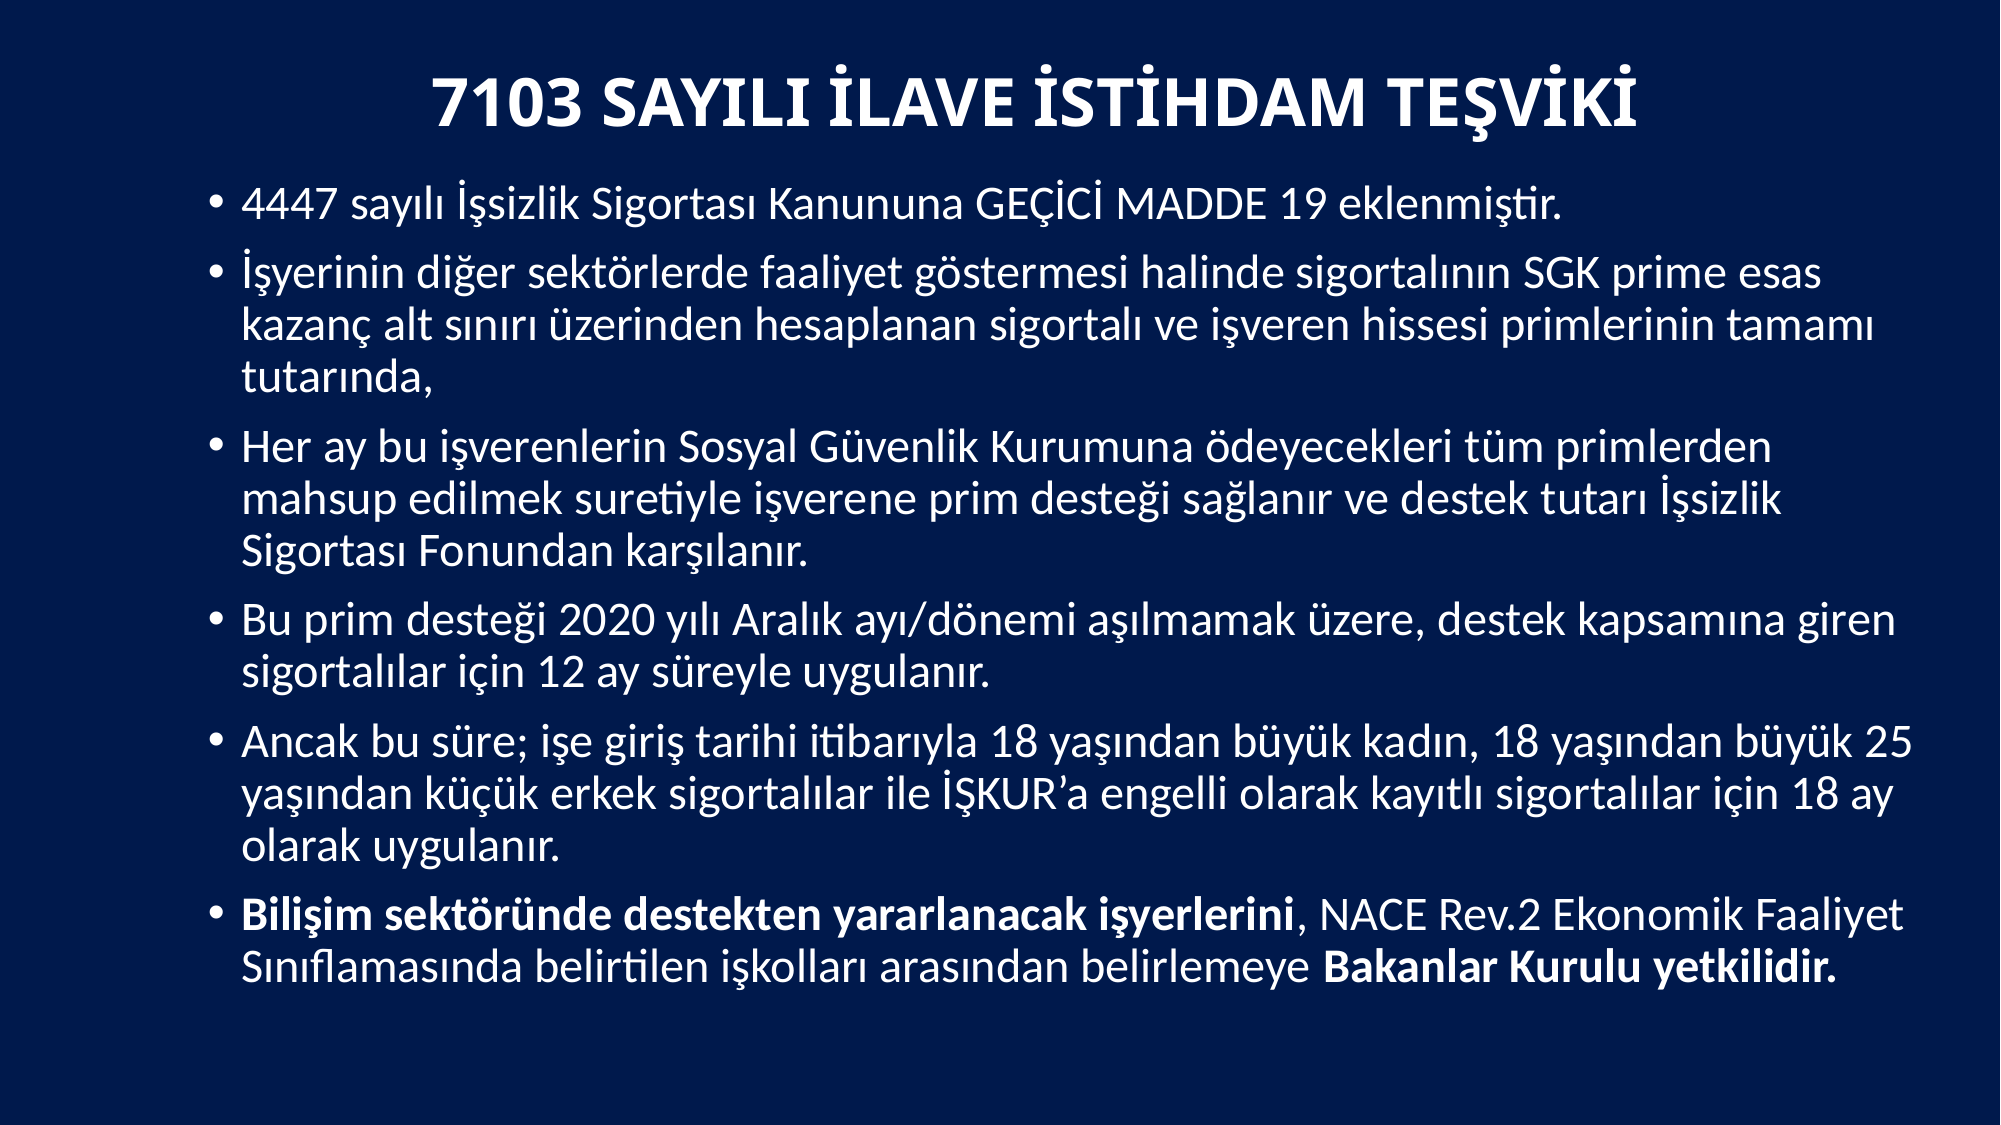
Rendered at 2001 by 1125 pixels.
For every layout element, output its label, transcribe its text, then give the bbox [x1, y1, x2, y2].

list 4447 sayılı İşsizlik Sigortası Kanununa GEÇİCİ MADDE 19 eklenmiştir. İşyerinin diğer sektörlerde faaliyet göstermesi halinde sigortalının SGK prime esas kazanç alt sınırı üzerinden hesaplanan sigortalı ve işveren hissesi primlerinin tamamı tutarında, Her ay bu işverenlerin Sosyal Güvenlik Kurumuna ödeyecekleri tüm primlerden mahsup edilmek suretiyle işverene prim desteği sağlanır ve destek tutarı İşsizlik Sigortası Fonundan karşılanır. Bu prim desteği 2020 yılı Aralık ayı/dönemi aşılmamak üzere, destek kapsamına giren sigortalılar için 12 ay süreyle uygulanır. Ancak bu süre; işe giriş tarihi itibarıyla 18 yaşından büyük kadın, 18 yaşından büyük 25 yaşından küçük erkek sigortalılar ile İŞKUR’a engelli olarak kayıtlı sigortalılar için 18 ay olarak uygulanır. Bilişim sektöründe destekten yararlanacak işyerlerini, NACE Rev.2 Ekonomik Faaliyet Sınıflamasında belirtilen işkolları arasından belirlemeye Bakanlar Kurulu yetkilidir. [192, 170, 1935, 1005]
title 7103 SAYILI İLAVE İSTİHDAM TEŞVİKİ [208, 59, 1863, 150]
